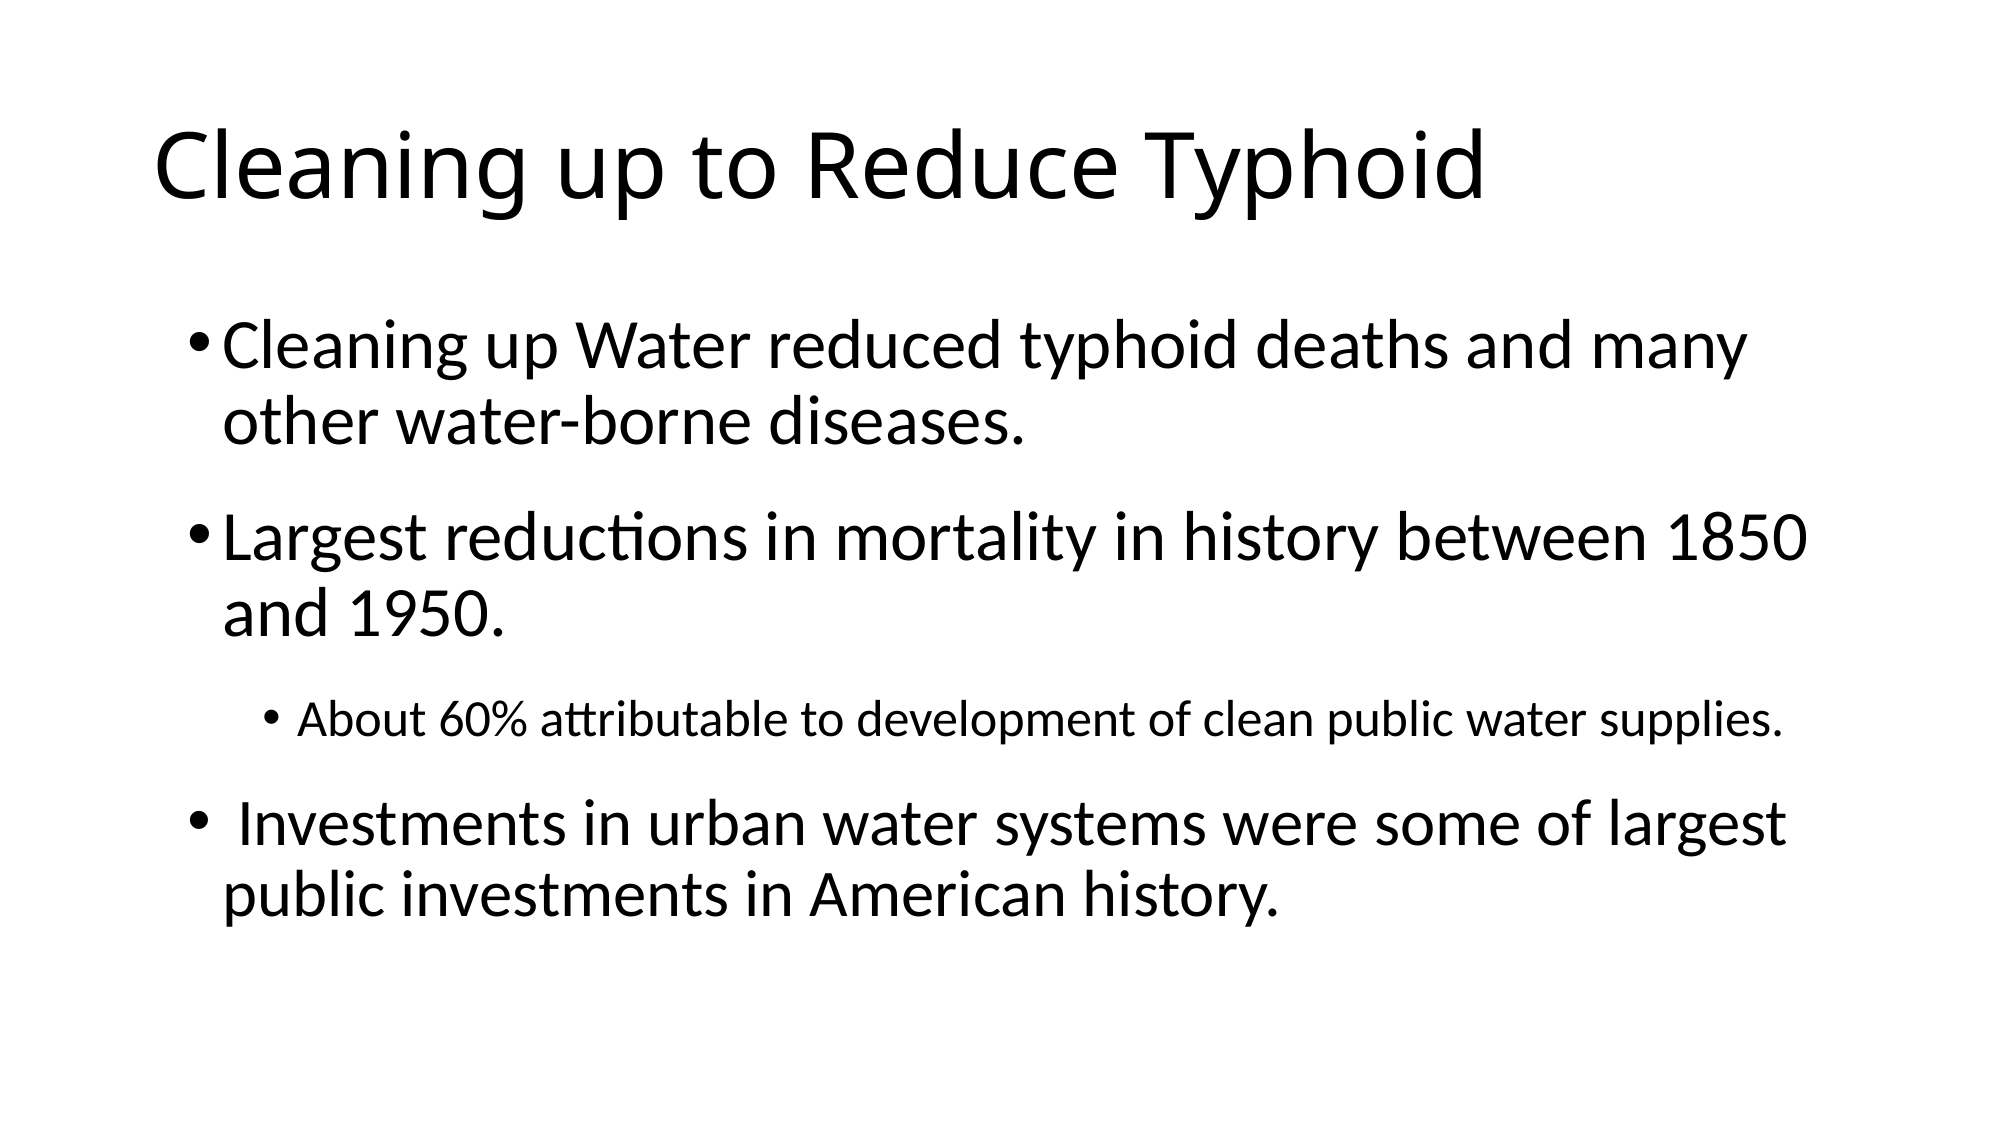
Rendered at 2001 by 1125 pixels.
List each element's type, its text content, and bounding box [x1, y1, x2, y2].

title Cleaning up to Reduce Typhoid [137, 59, 1863, 278]
list Cleaning up Water reduced typhoid deaths and many other water-borne diseases. Largest reductions in mortality in history between 1850 and 1950. About 60% attributable to development of clean public water supplies. Investments in urban water systems were some of largest public investments in American history. [137, 299, 1863, 1014]
